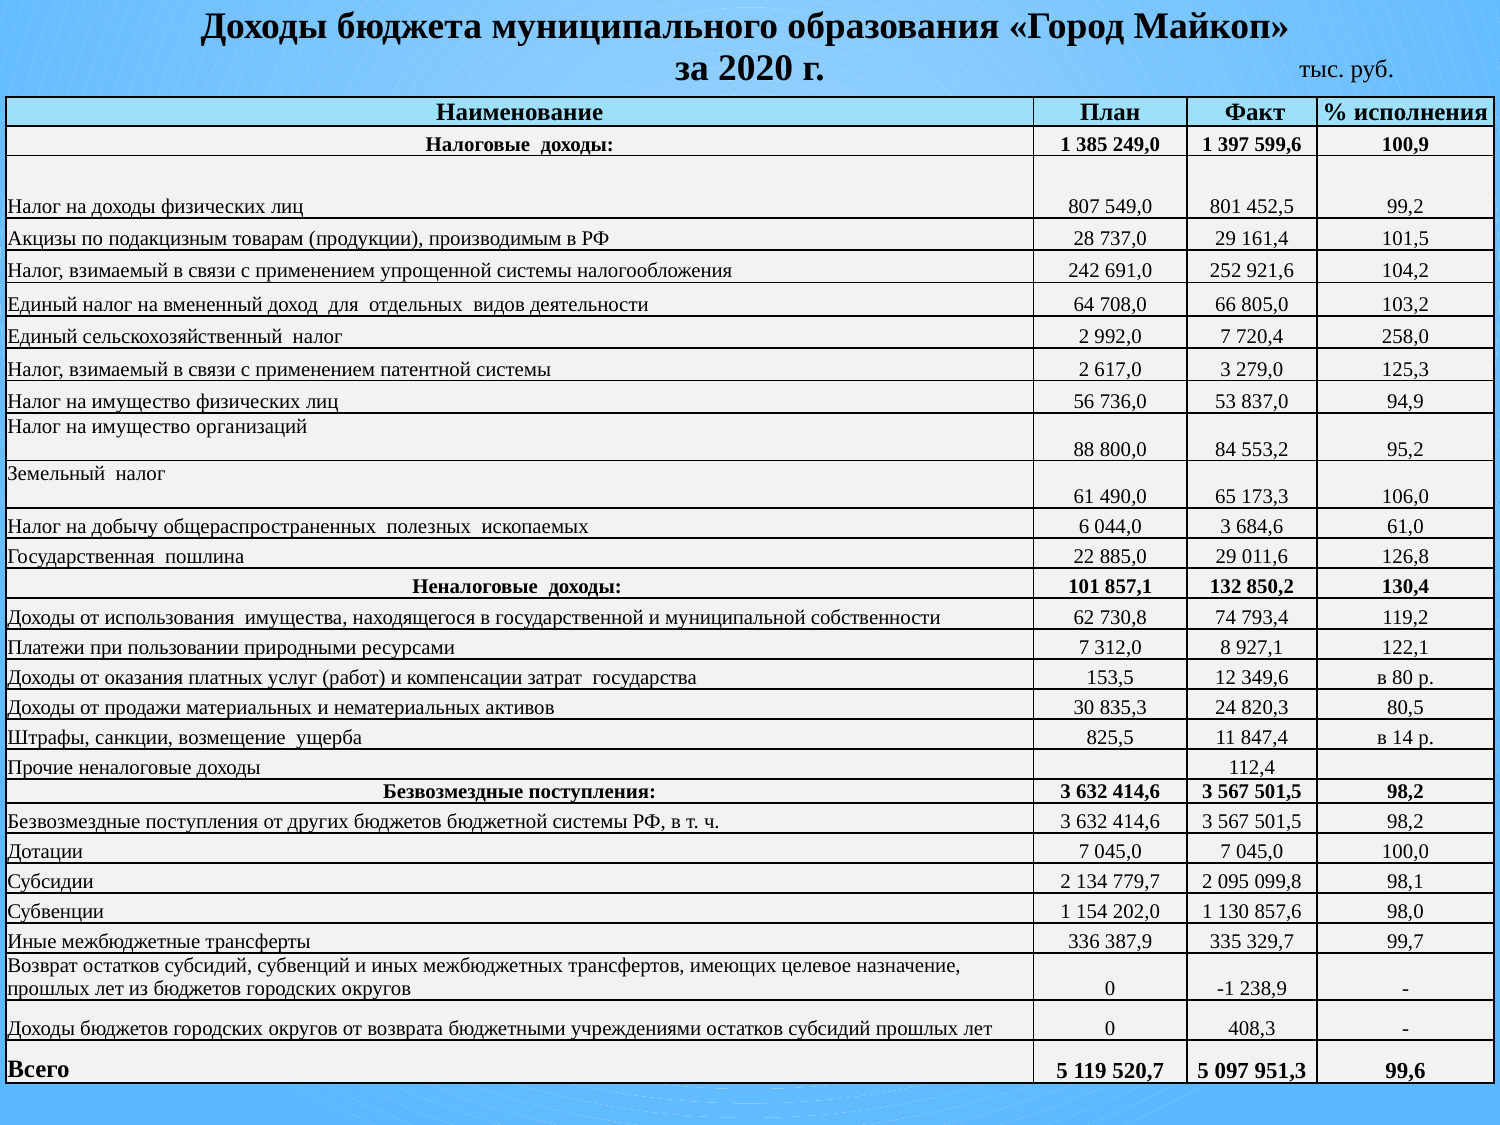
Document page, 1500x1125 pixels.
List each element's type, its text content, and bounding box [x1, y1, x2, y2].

table_cell 29 161,4 [1188, 219, 1316, 249]
table_header % исполнения [1318, 98, 1493, 125]
table_header Доходы бюджета муниципального образования «Город Майкоп» за 2020 г. [18, 0, 1482, 88]
table_cell 104,2 [1318, 251, 1493, 282]
table_cell Доходы от использования имущества, находящегося в государственной и муниципальной собственности [7, 599, 1033, 628]
table_cell 53 837,0 [1188, 381, 1316, 412]
table_cell 80,5 [1318, 690, 1493, 718]
table_cell 258,0 [1318, 317, 1493, 347]
table_cell 103,2 [1318, 283, 1493, 315]
table_cell 1 154 202,0 [1034, 894, 1186, 922]
table_cell Государственная пошлина [7, 539, 1033, 567]
table_cell в 80 р. [1318, 660, 1493, 688]
table_cell 3 567 501,5 [1188, 780, 1316, 802]
table_cell Налог на имущество физических лиц [7, 381, 1033, 412]
table_cell 64 708,0 [1034, 283, 1186, 315]
table_cell [1318, 750, 1493, 778]
table_cell Безвозмездные поступления от других бюджетов бюджетной системы РФ, в т. ч. [7, 804, 1033, 832]
table_cell 336 387,9 [1034, 924, 1186, 952]
table_cell Возврат остатков субсидий, субвенций и иных межбюджетных трансфертов, имеющих целевое назначение, прошлых лет из бюджетов городских округов [7, 954, 1033, 999]
table_cell 7 312,0 [1034, 630, 1186, 658]
table_cell Штрафы, санкции, возмещение ущерба [7, 720, 1033, 748]
table_cell 2 992,0 [1034, 317, 1186, 347]
table_cell 61 490,0 [1034, 461, 1186, 507]
table_cell 101,5 [1318, 219, 1493, 249]
table_cell 6 044,0 [1034, 509, 1186, 537]
table_cell 56 736,0 [1034, 381, 1186, 412]
table_cell 3 279,0 [1188, 349, 1316, 380]
table_cell 130,4 [1318, 569, 1493, 597]
table_cell Иные межбюджетные трансферты [7, 924, 1033, 952]
table_cell 3 567 501,5 [1188, 804, 1316, 832]
table_cell Налог на имущество организаций [7, 414, 1033, 460]
table_cell 61,0 [1318, 509, 1493, 537]
table_cell 22 885,0 [1034, 539, 1186, 567]
table_cell 99,7 [1318, 924, 1493, 952]
table_cell 132 850,2 [1188, 569, 1316, 597]
table_cell 30 835,3 [1034, 690, 1186, 718]
table_cell Неналоговые доходы: [7, 569, 1033, 597]
table_cell 12 349,6 [1188, 660, 1316, 688]
table_cell Безвозмездные поступления: [7, 780, 1033, 802]
table_cell Всего [7, 1041, 1033, 1082]
table_cell - [1318, 954, 1493, 999]
table_cell 3 684,6 [1188, 509, 1316, 537]
table_cell 8 927,1 [1188, 630, 1316, 658]
table_cell 99,2 [1318, 156, 1493, 217]
table_cell Земельный налог [7, 461, 1033, 507]
table_header План [1034, 98, 1186, 125]
table_cell Единый налог на вмененный доход для отдельных видов деятельности [7, 283, 1033, 315]
table_cell Субвенции [7, 894, 1033, 922]
table_cell 29 011,6 [1188, 539, 1316, 567]
table_cell 95,2 [1318, 414, 1493, 460]
table_cell 2 134 779,7 [1034, 864, 1186, 892]
table_header Факт [1188, 98, 1316, 125]
table_cell 100,9 [1318, 127, 1493, 155]
table_cell 807 549,0 [1034, 156, 1186, 217]
table_cell 7 045,0 [1034, 834, 1186, 862]
table_cell Налог, взимаемый в связи с применением патентной системы [7, 349, 1033, 380]
table_cell 0 [1034, 1001, 1186, 1039]
table_cell Доходы от продажи материальных и нематериальных активов [7, 690, 1033, 718]
table_cell - [1318, 1001, 1493, 1039]
table_cell 94,9 [1318, 381, 1493, 412]
table_cell 84 553,2 [1188, 414, 1316, 460]
table_cell 74 793,4 [1188, 599, 1316, 628]
table_cell Налог на добычу общераспространенных полезных ископаемых [7, 509, 1033, 537]
table_cell 1 385 249,0 [1034, 127, 1186, 155]
table_header Наименование [7, 98, 1033, 125]
table_cell 28 737,0 [1034, 219, 1186, 249]
table_cell 7 045,0 [1188, 834, 1316, 862]
table_cell 252 921,6 [1188, 251, 1316, 282]
table_cell 1 130 857,6 [1188, 894, 1316, 922]
table_cell [1034, 750, 1186, 778]
table_cell 106,0 [1318, 461, 1493, 507]
table_cell 125,3 [1318, 349, 1493, 380]
text_box тыс. руб. [1284, 45, 1440, 90]
table_cell 153,5 [1034, 660, 1186, 688]
table_cell -1 238,9 [1188, 954, 1316, 999]
table_cell 65 173,3 [1188, 461, 1316, 507]
table_cell 101 857,1 [1034, 569, 1186, 597]
table_cell 24 820,3 [1188, 690, 1316, 718]
table_cell 88 800,0 [1034, 414, 1186, 460]
table_cell Налог на доходы физических лиц [7, 156, 1033, 217]
table_cell 5 119 520,7 [1034, 1041, 1186, 1082]
table_cell Налоговые доходы: [7, 127, 1033, 155]
table_cell Субсидии [7, 864, 1033, 892]
table_cell 408,3 [1188, 1001, 1316, 1039]
table_cell 66 805,0 [1188, 283, 1316, 315]
table_cell 3 632 414,6 [1034, 780, 1186, 802]
table_cell 98,2 [1318, 804, 1493, 832]
table_cell 3 632 414,6 [1034, 804, 1186, 832]
table_cell 98,0 [1318, 894, 1493, 922]
table_cell Доходы от оказания платных услуг (работ) и компенсации затрат государства [7, 660, 1033, 688]
table_cell Налог, взимаемый в связи с применением упрощенной системы налогообложения [7, 251, 1033, 282]
table_cell 825,5 [1034, 720, 1186, 748]
table_cell 7 720,4 [1188, 317, 1316, 347]
table_cell Акцизы по подакцизным товарам (продукции), производимым в РФ [7, 219, 1033, 249]
table_cell в 14 р. [1318, 720, 1493, 748]
table_cell Доходы бюджетов городских округов от возврата бюджетными учреждениями остатков субсидий прошлых лет [7, 1001, 1033, 1039]
table_cell 335 329,7 [1188, 924, 1316, 952]
table_cell 801 452,5 [1188, 156, 1316, 217]
table_cell Единый сельскохозяйственный налог [7, 317, 1033, 347]
table_cell 2 617,0 [1034, 349, 1186, 380]
table_cell Платежи при пользовании природными ресурсами [7, 630, 1033, 658]
table_cell 2 095 099,8 [1188, 864, 1316, 892]
table_cell Дотации [7, 834, 1033, 862]
table_cell 112,4 [1188, 750, 1316, 778]
table_cell 119,2 [1318, 599, 1493, 628]
table_cell 5 097 951,3 [1188, 1041, 1316, 1082]
table_cell 98,1 [1318, 864, 1493, 892]
table_cell 0 [1034, 954, 1186, 999]
table_cell 62 730,8 [1034, 599, 1186, 628]
table_cell 99,6 [1318, 1041, 1493, 1082]
table_cell 122,1 [1318, 630, 1493, 658]
table_cell 11 847,4 [1188, 720, 1316, 748]
table_cell Прочие неналоговые доходы [7, 750, 1033, 778]
table_cell 100,0 [1318, 834, 1493, 862]
table_cell 1 397 599,6 [1188, 127, 1316, 155]
table_cell 242 691,0 [1034, 251, 1186, 282]
table_cell 126,8 [1318, 539, 1493, 567]
table_cell 98,2 [1318, 780, 1493, 802]
